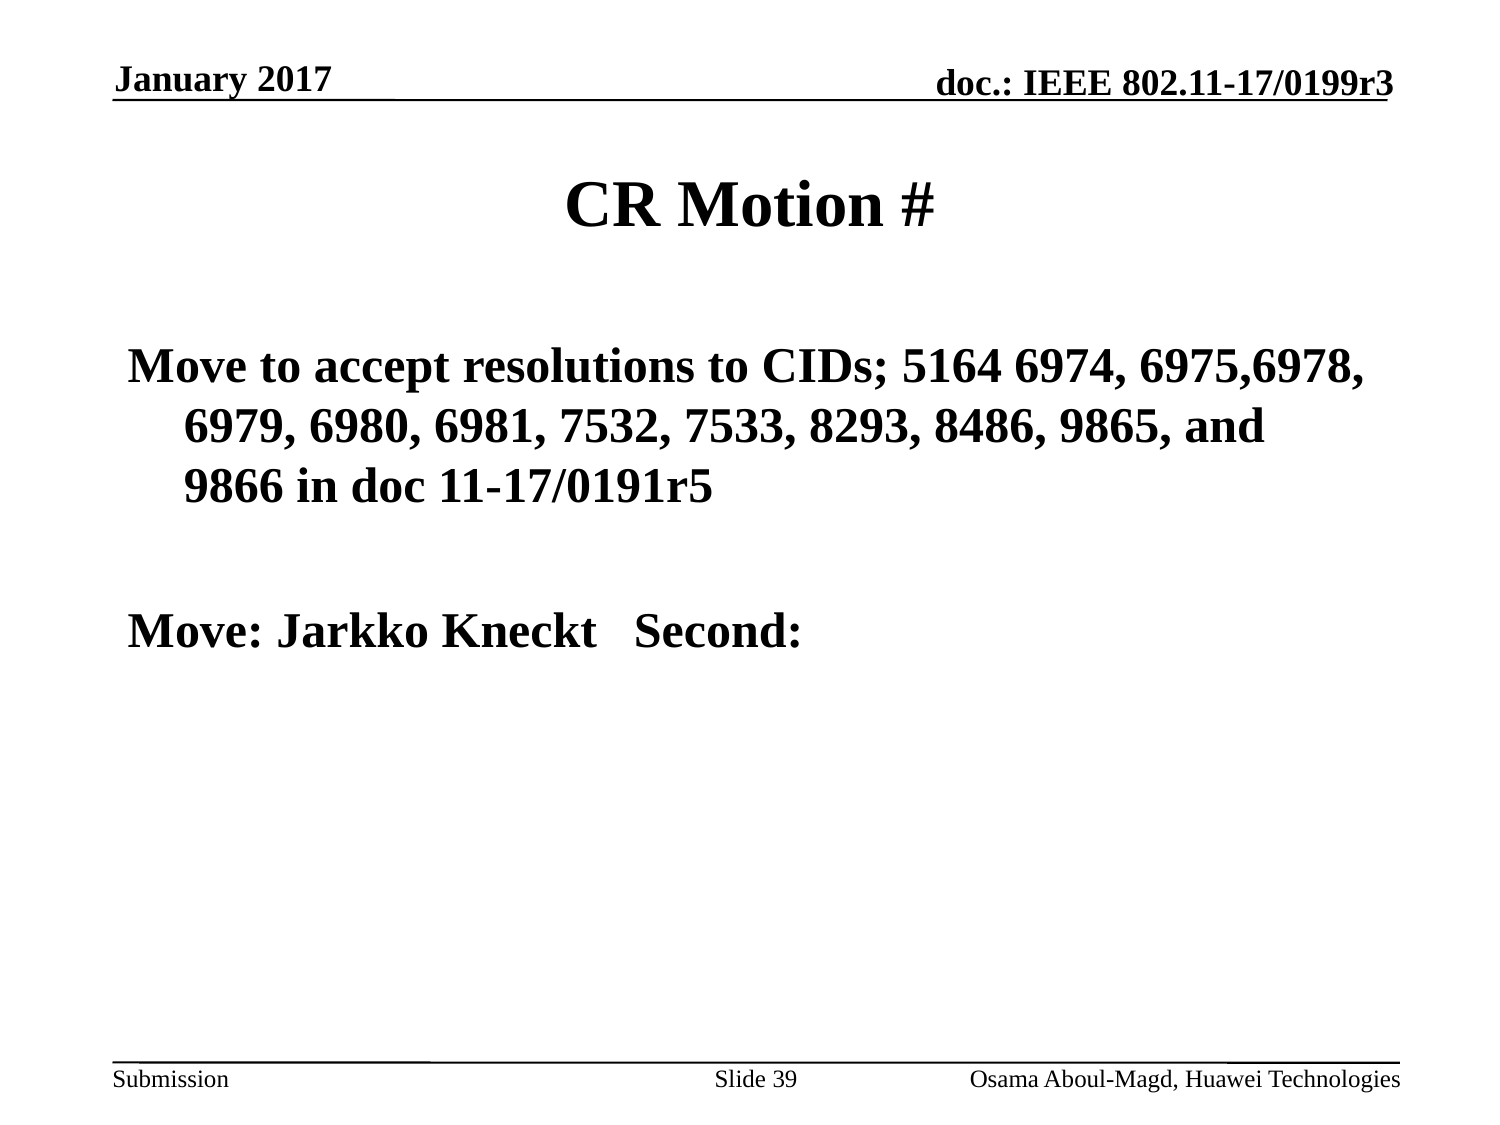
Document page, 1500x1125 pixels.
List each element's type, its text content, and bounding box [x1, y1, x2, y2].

footer Osama Aboul-Magd, Huawei Technologies [878, 1061, 1402, 1093]
title CR Motion # [112, 112, 1388, 288]
list Move to accept resolutions to CIDs; 5164 6974, 6975,6978, 6979, 6980, 6981, 7532, 7533, 8293, 8486, 9865, and 9866 in doc 11-17/0191r5 Move: Jarkko Kneckt Second: [112, 324, 1388, 1000]
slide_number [114, 54, 423, 100]
slide_number Slide 39 [712, 1061, 800, 1123]
